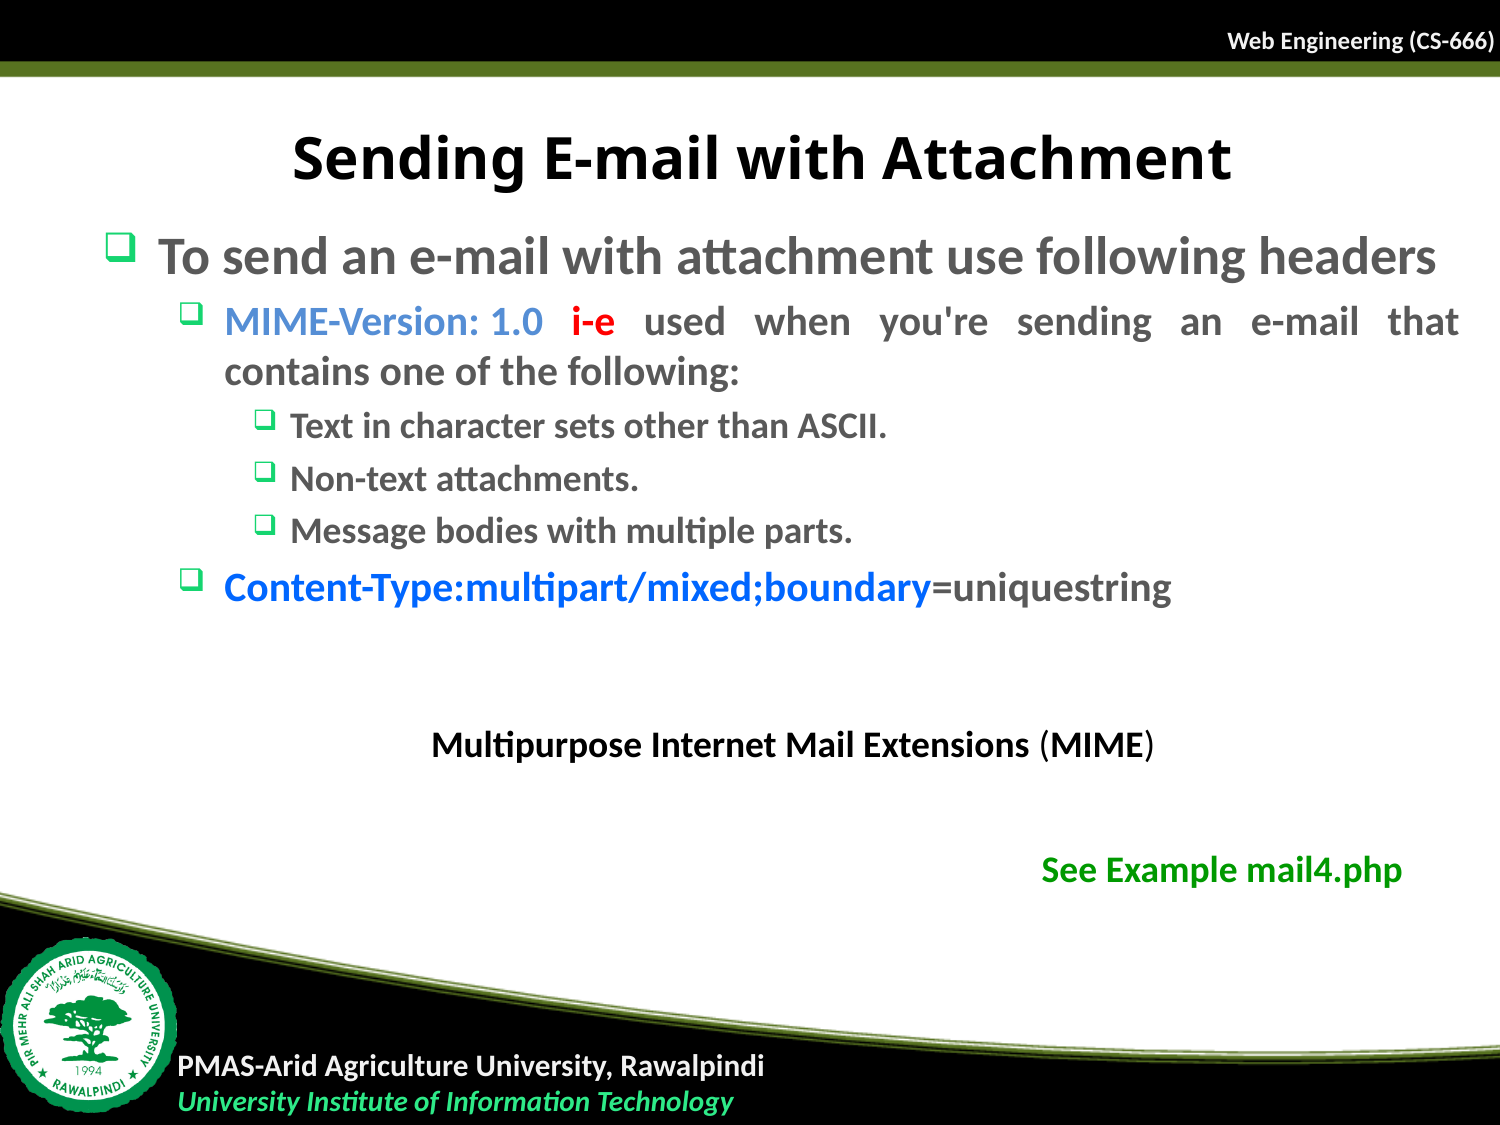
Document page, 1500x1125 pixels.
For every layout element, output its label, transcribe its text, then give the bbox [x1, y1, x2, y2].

text_box Multipurpose Internet Mail Extensions (MIME) [341, 712, 1170, 773]
list To send an e-mail with attachment use following headers MIME-Version: 1.0 i-e used when you're sending an e-mail that contains one of the following: Text in character sets other than ASCII. Non-text attachments. Message bodies with multiple parts. Content-Type:multipart/mixed;boundary=uniquestring [87, 212, 1475, 900]
picture [0, 1, 1500, 1125]
text_box See Example mail4.php [951, 837, 1419, 898]
title Sending E-mail with Attachment [62, 112, 1463, 200]
